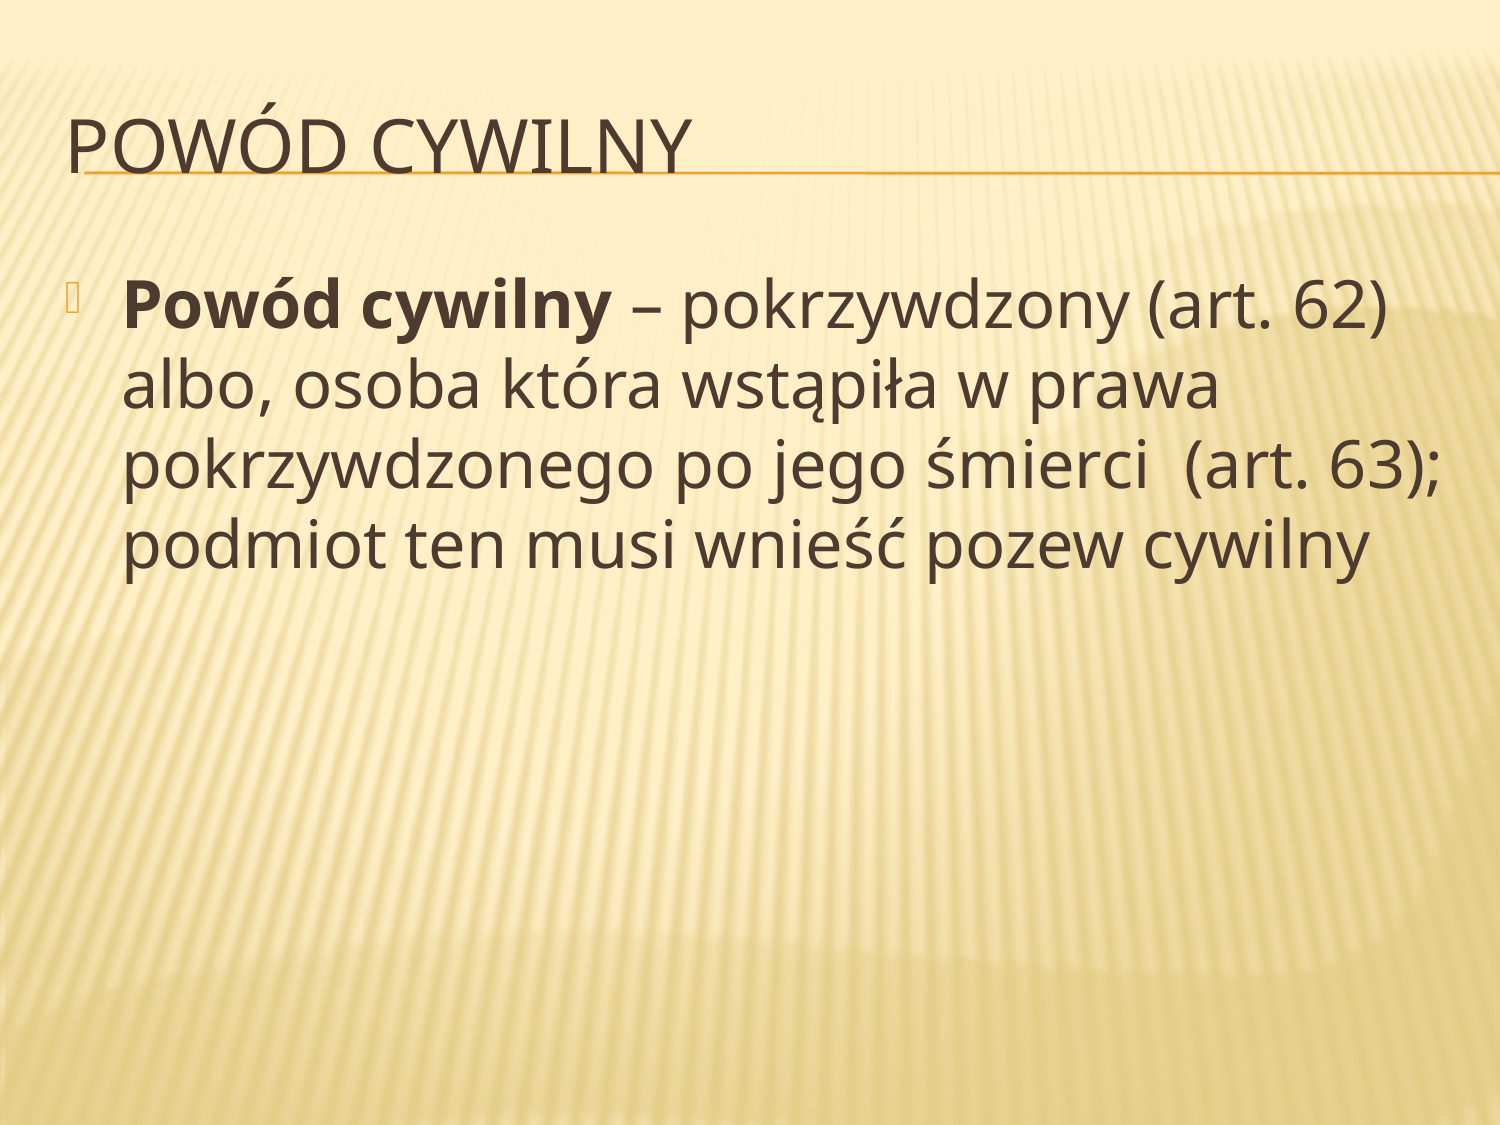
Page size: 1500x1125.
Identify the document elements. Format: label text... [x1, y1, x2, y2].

list Powód cywilny – pokrzywdzony (art. 62) albo, osoba która wstąpiła w prawa pokrzywdzonego po jego śmierci (art. 63); podmiot ten musi wnieść pozew cywilny [50, 254, 1475, 998]
title Powód cywilny [50, 75, 1475, 213]
